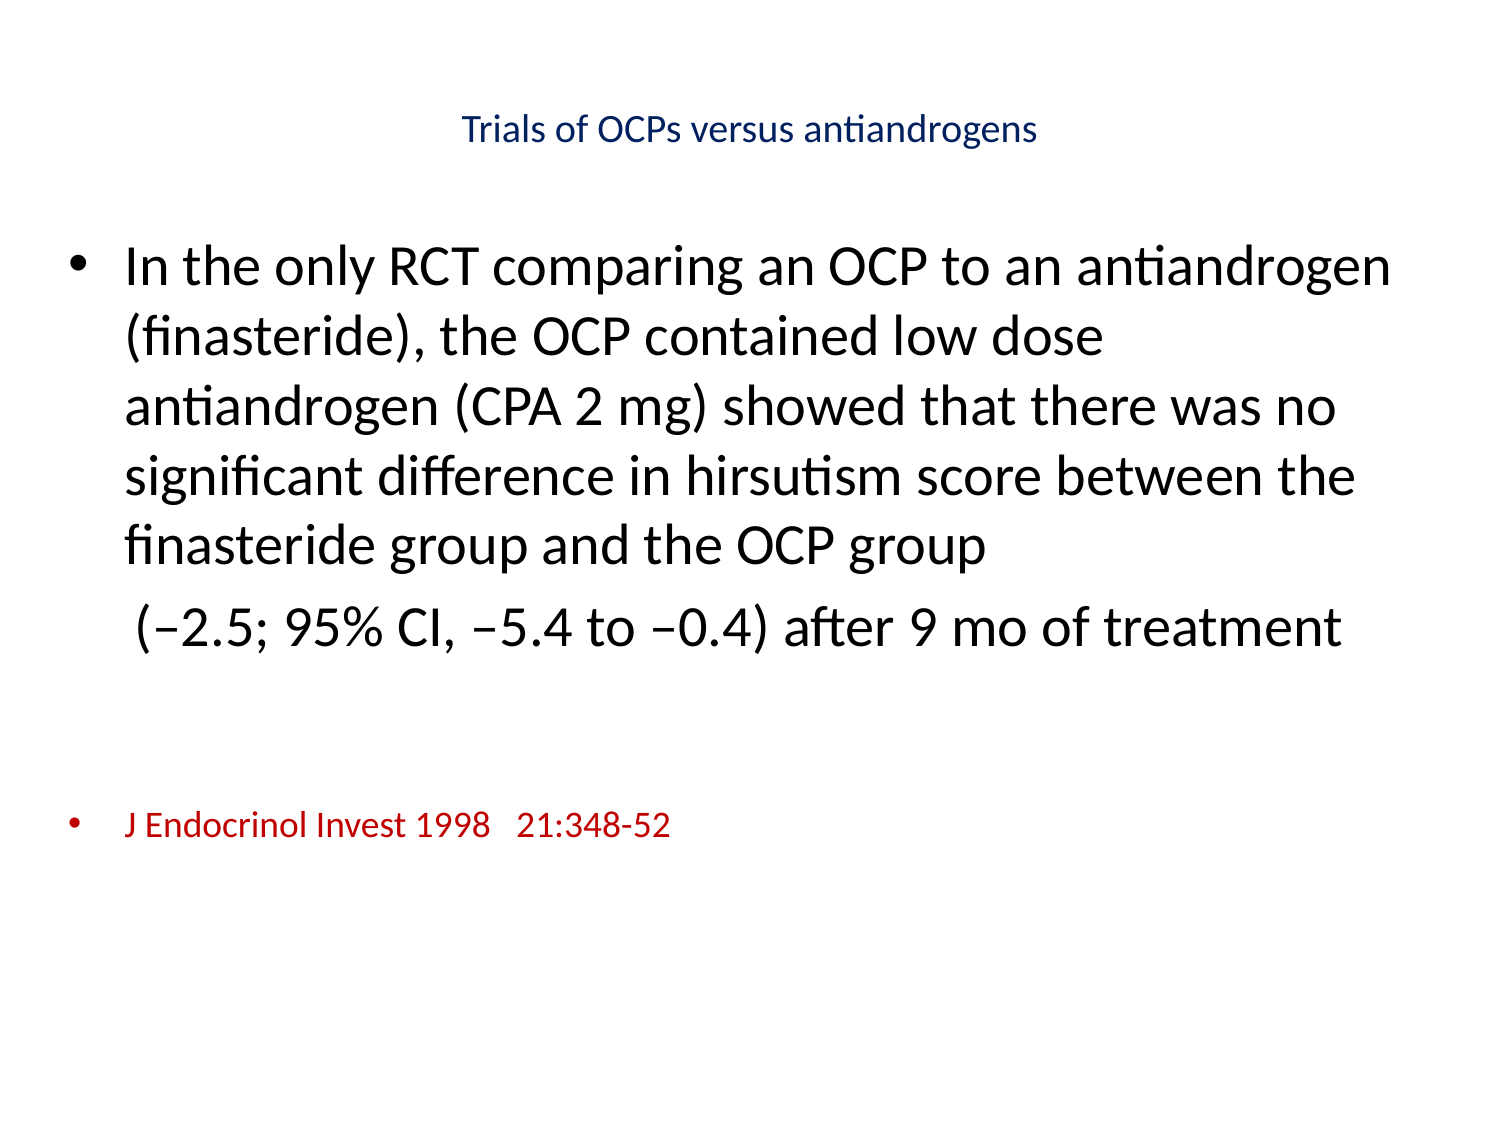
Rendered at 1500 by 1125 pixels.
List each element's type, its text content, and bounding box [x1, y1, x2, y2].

list In the only RCT comparing an OCP to an antiandrogen (finasteride), the OCP contained low dose antiandrogen (CPA 2 mg) showed that there was no significant difference in hirsutism score between the finasteride group and the OCP group (–2.5; 95% CI, –5.4 to –0.4) after 9 mo of treatment J Endocrinol Invest 1998 21:348-52 [53, 219, 1447, 1005]
title Trials of OCPs versus antiandrogens [75, 45, 1425, 209]
